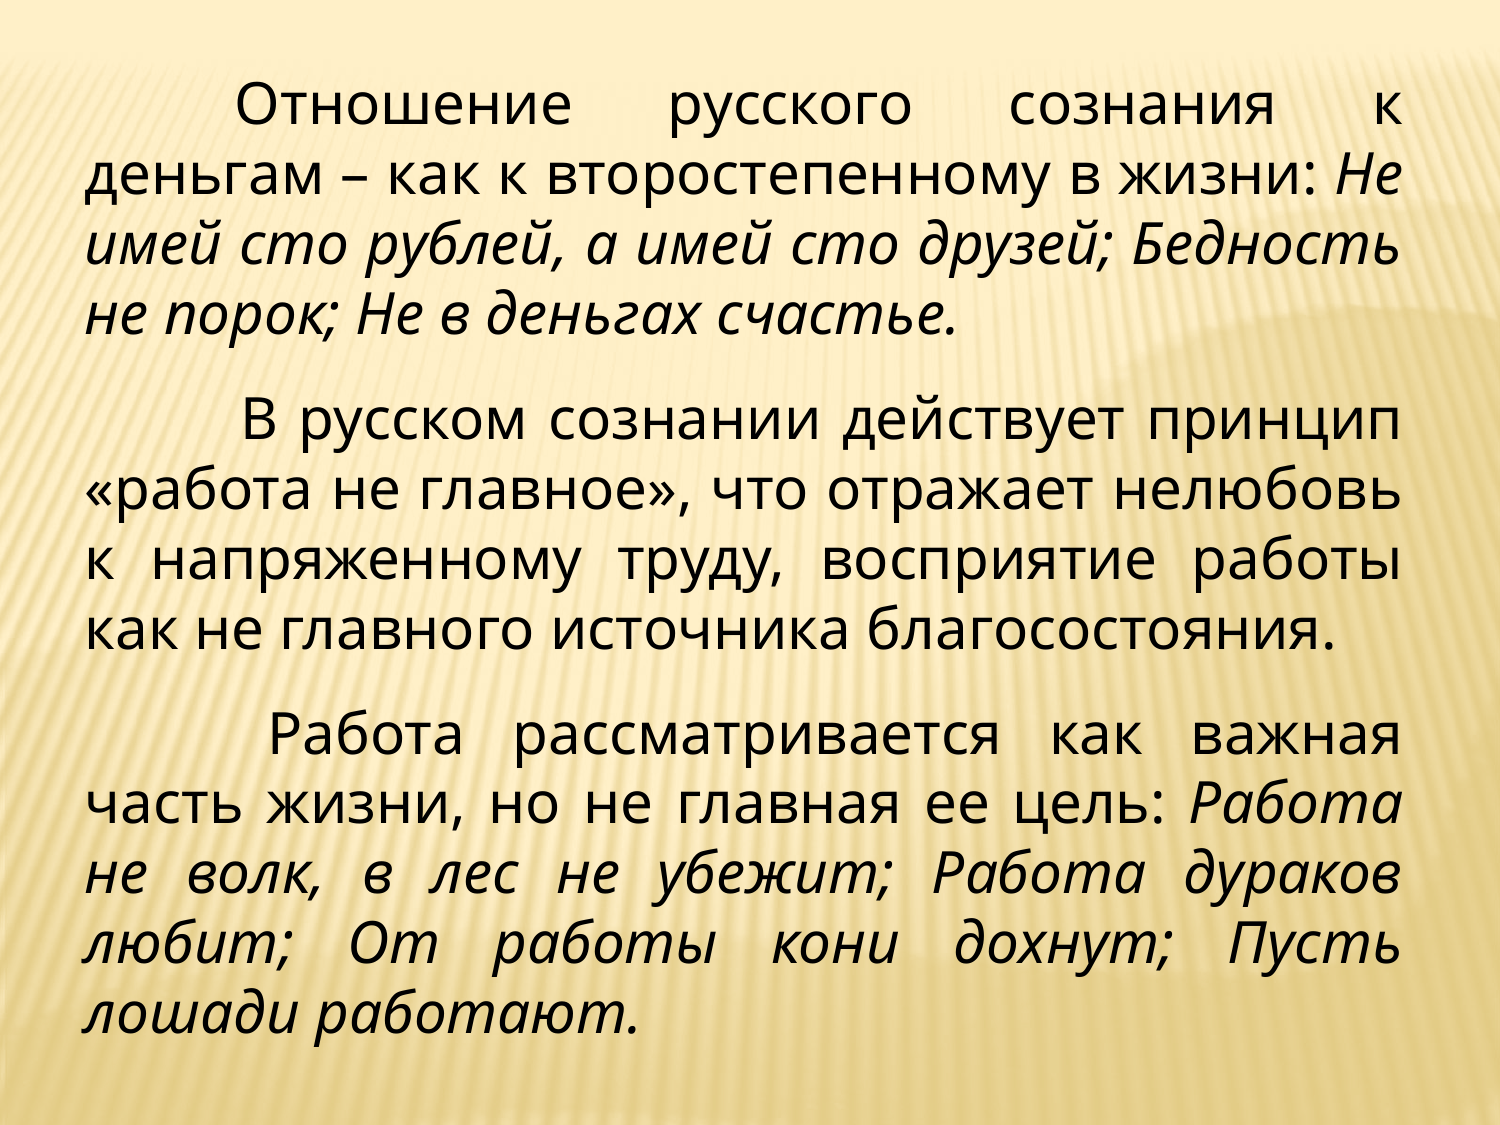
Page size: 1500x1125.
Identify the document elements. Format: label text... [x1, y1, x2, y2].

text_box Отношение русского сознания к деньгам – как к второстепенному в жизни: Не имей сто рублей, а имей сто друзей; Бедность не порок; Не в деньгах счастье. В русском сознании действует принцип «работа не главное», что отражает нелюбовь к напряженному труду, восприятие работы как не главного источника благосостояния. Работа рассматривается как важная часть жизни, но не главная ее цель: Работа не волк, в лес не убежит; Работа дураков любит; От работы кони дохнут; Пусть лошади работают. [70, 58, 1418, 1098]
